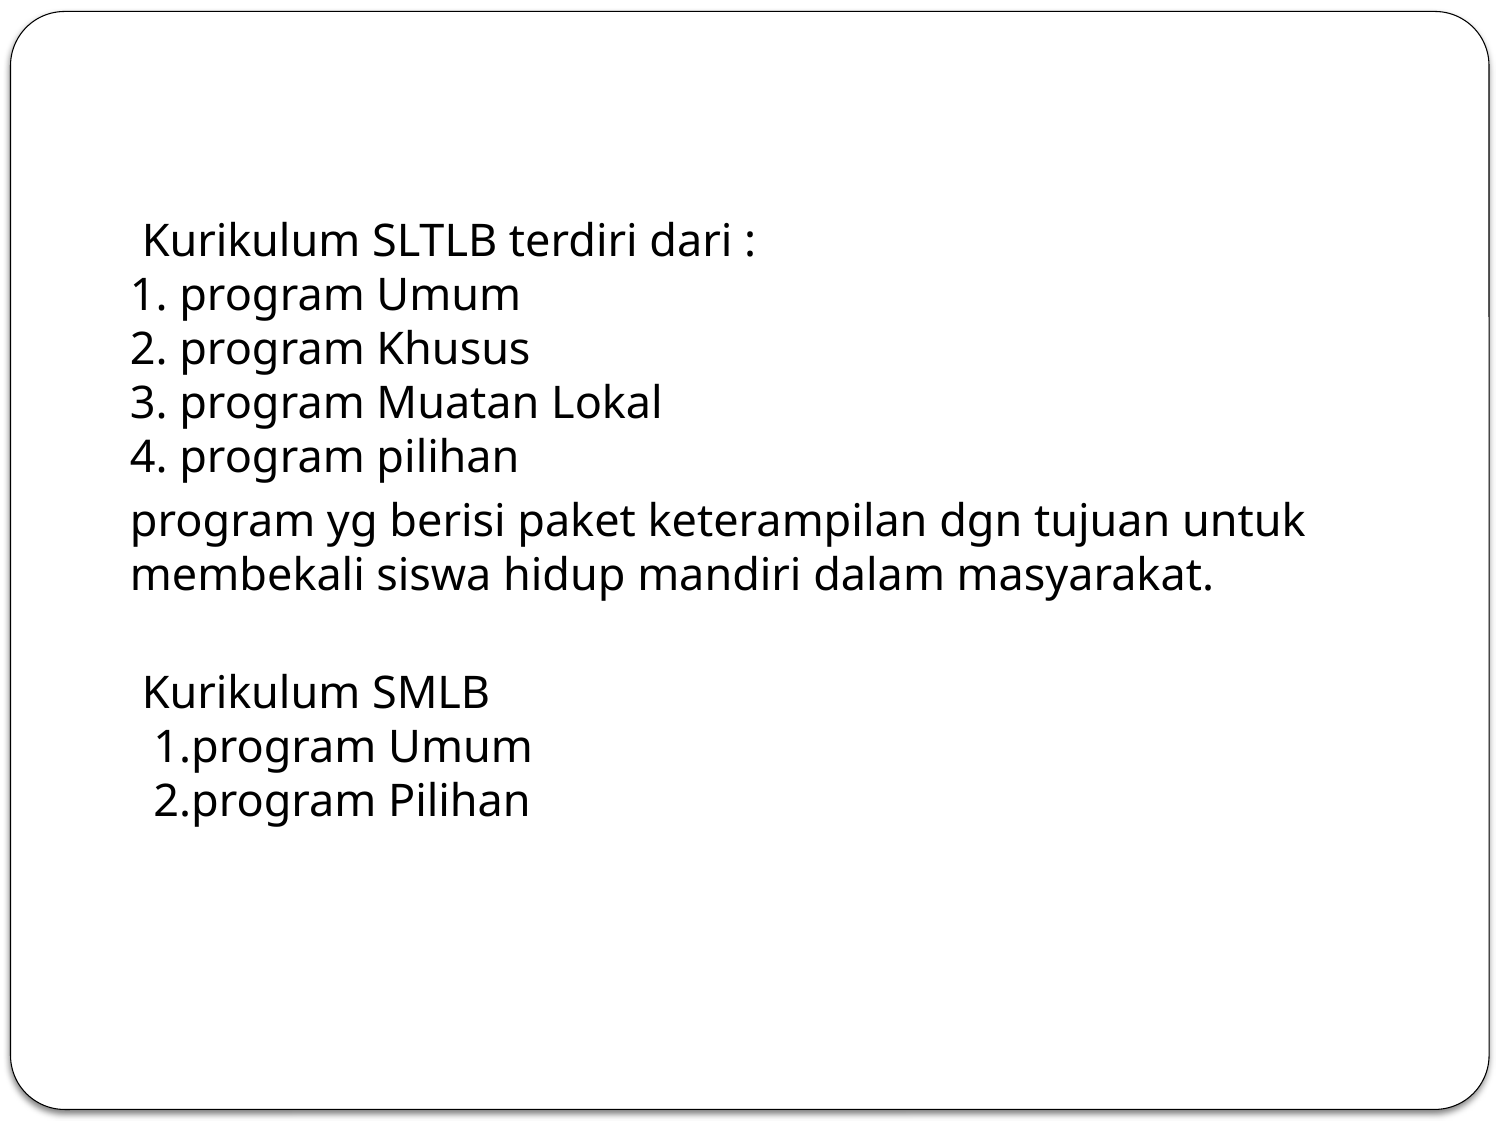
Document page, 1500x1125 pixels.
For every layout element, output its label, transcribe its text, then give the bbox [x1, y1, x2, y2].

list Kurikulum SLTLB terdiri dari : 1. program Umum 2. program Khusus 3. program Muatan Lokal 4. program pilihan program yg berisi paket keterampilan dgn tujuan untuk membekali siswa hidup mandiri dalam masyarakat. Kurikulum SMLB 1.program Umum 2.program Pilihan [75, 149, 1425, 893]
